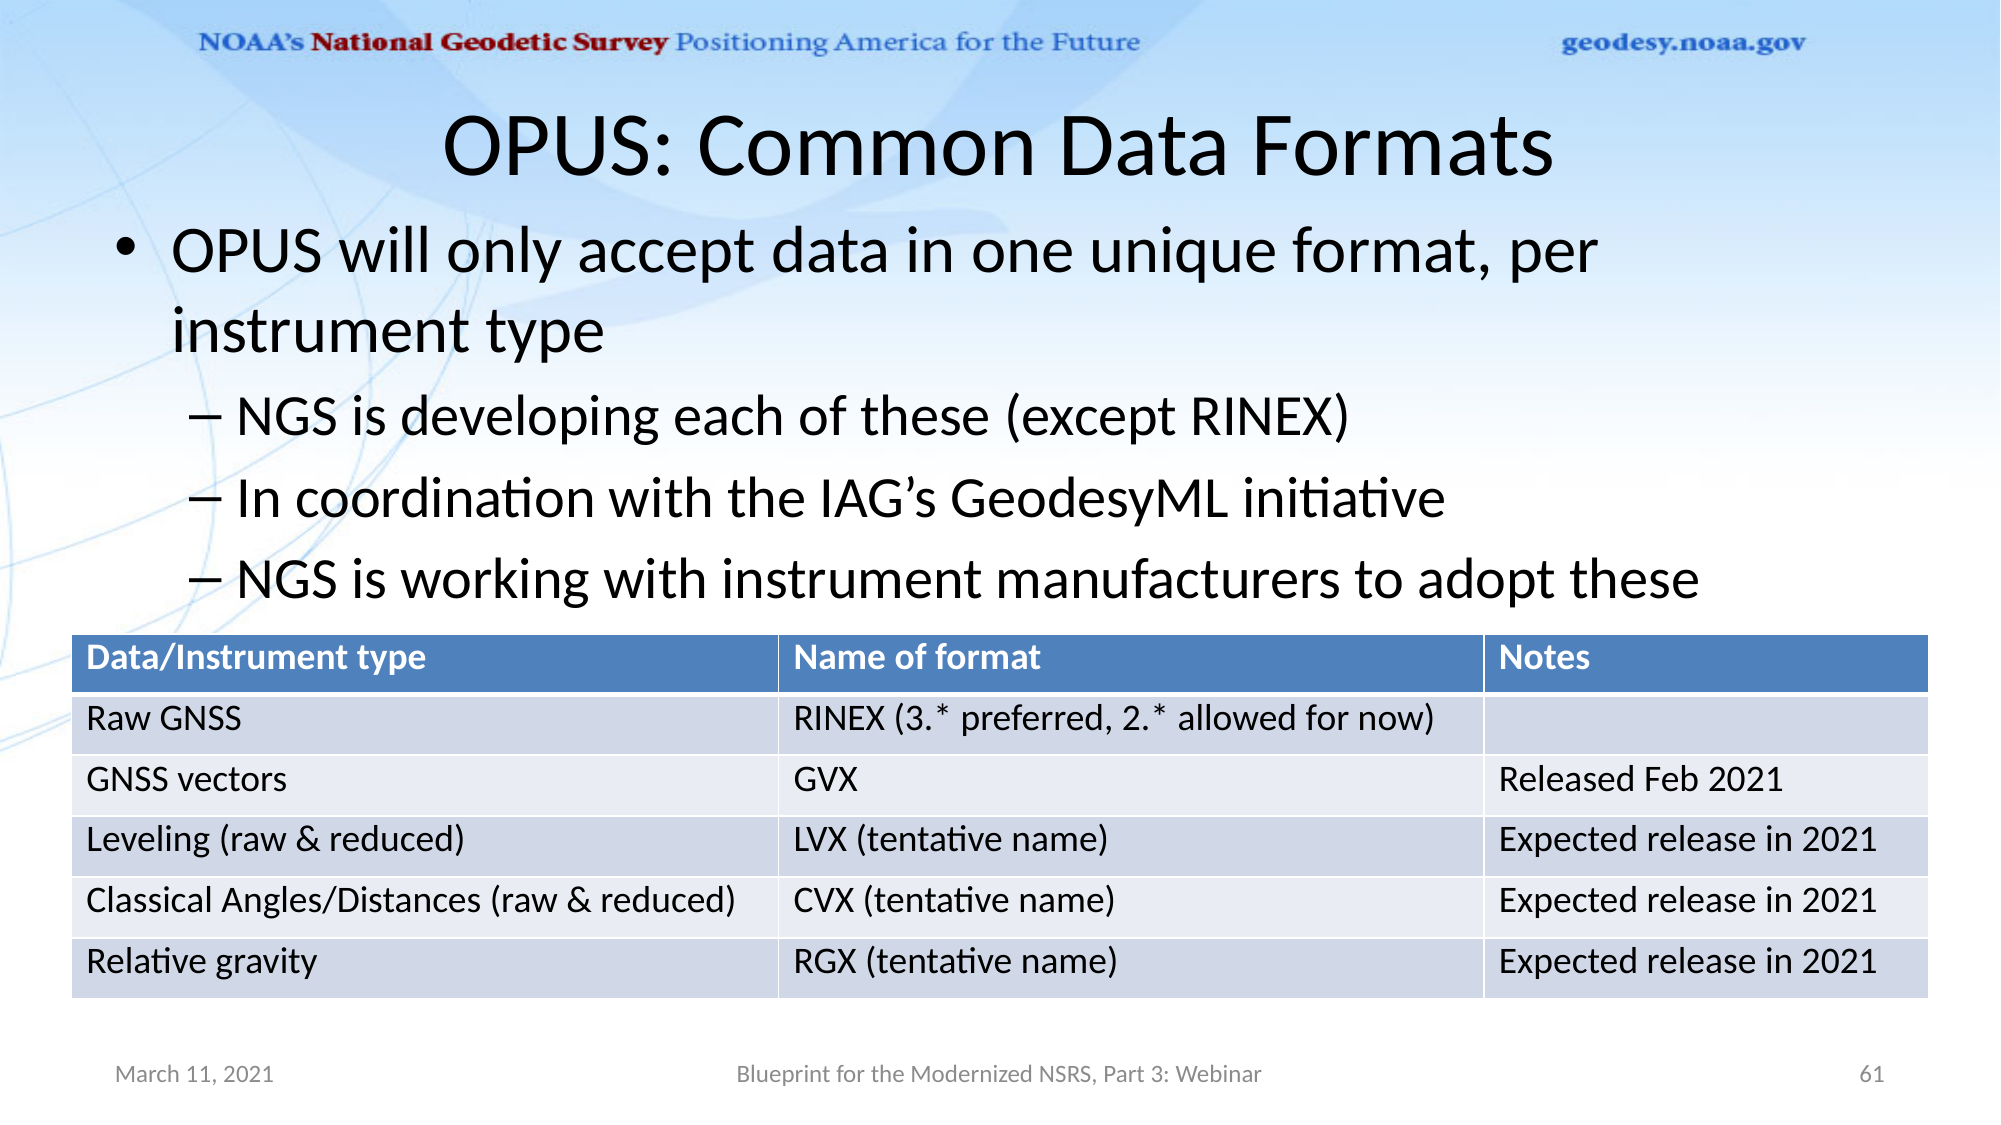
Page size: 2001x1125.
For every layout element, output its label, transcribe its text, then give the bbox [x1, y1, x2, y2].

table_cell RINEX (3.* preferred, 2.* allowed for now) [779, 697, 1483, 754]
table_cell GNSS vectors [72, 756, 778, 815]
table_cell Classical Angles/Distances (raw & reduced) [72, 878, 778, 937]
table_cell Relative gravity [72, 939, 778, 998]
table_cell Released Feb 2021 [1485, 756, 1928, 815]
table_header Data/Instrument type [72, 635, 778, 692]
table_cell CVX (tentative name) [779, 878, 1483, 937]
table_header Name of format [779, 635, 1483, 692]
list OPUS will only accept data in one unique format, per instrument type NGS is developing each of these (except RINEX) In coordination with the IAG’s GeodesyML initiative NGS is working with instrument manufacturers to adopt these [99, 198, 1900, 633]
table_cell [1485, 697, 1928, 754]
table_cell LVX (tentative name) [779, 817, 1483, 876]
table_header Notes [1485, 635, 1928, 692]
table_cell RGX (tentative name) [779, 939, 1483, 998]
table_cell GVX [779, 756, 1483, 815]
picture [0, 0, 2001, 1125]
table_cell Leveling (raw & reduced) [72, 817, 778, 876]
footer Blueprint for the Modernized NSRS, Part 3: Webinar [683, 1042, 1317, 1103]
table_cell Expected release in 2021 [1485, 878, 1928, 937]
title OPUS: Common Data Formats [99, 45, 1900, 198]
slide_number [99, 1042, 567, 1103]
slide_number 61 [1433, 1042, 1900, 1103]
table_cell Expected release in 2021 [1485, 939, 1928, 998]
table_cell Expected release in 2021 [1485, 817, 1928, 876]
table_cell Raw GNSS [72, 697, 778, 754]
